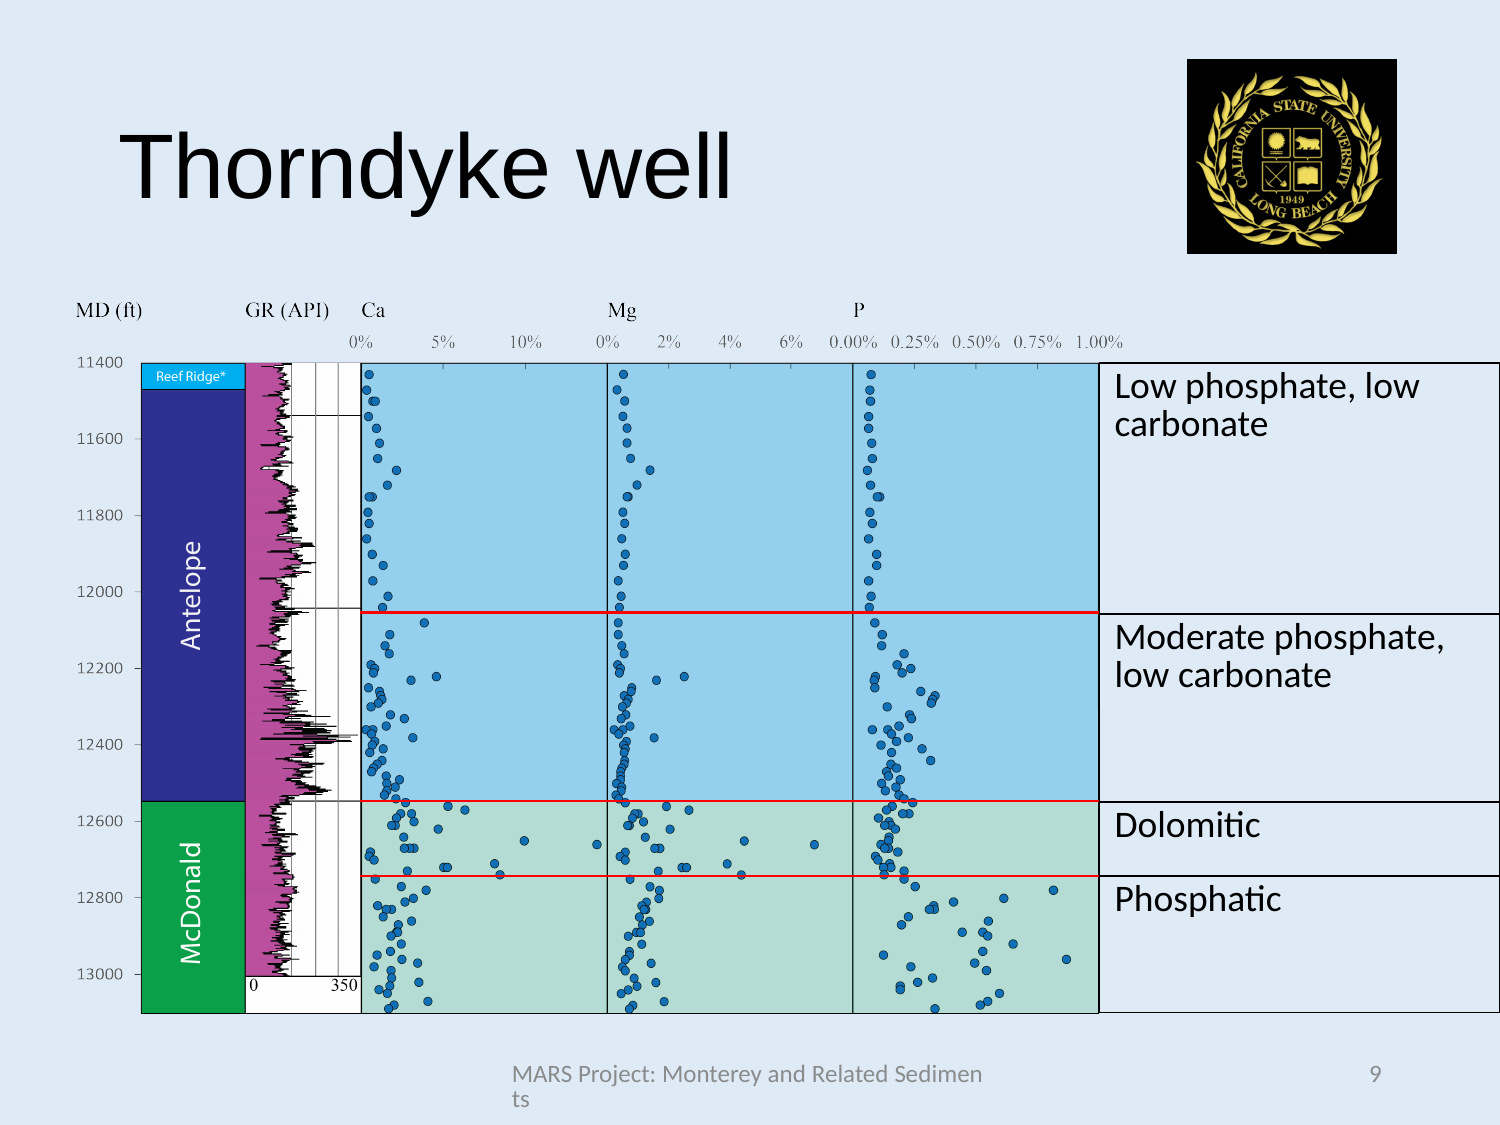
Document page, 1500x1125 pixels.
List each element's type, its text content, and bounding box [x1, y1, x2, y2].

table_header Low phosphate, low carbonate [1123, 364, 1499, 613]
footer MARS Project: Monterey and Related Sediments [496, 1042, 1004, 1103]
table_cell Dolomitic [1123, 803, 1499, 875]
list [74, 299, 1123, 1014]
table_cell Phosphatic [1123, 877, 1499, 1012]
slide_number 9 [1059, 1042, 1397, 1103]
title Thorndyke well [103, 59, 1397, 278]
table_cell Moderate phosphate, low carbonate [1123, 615, 1499, 801]
picture [1187, 59, 1397, 254]
